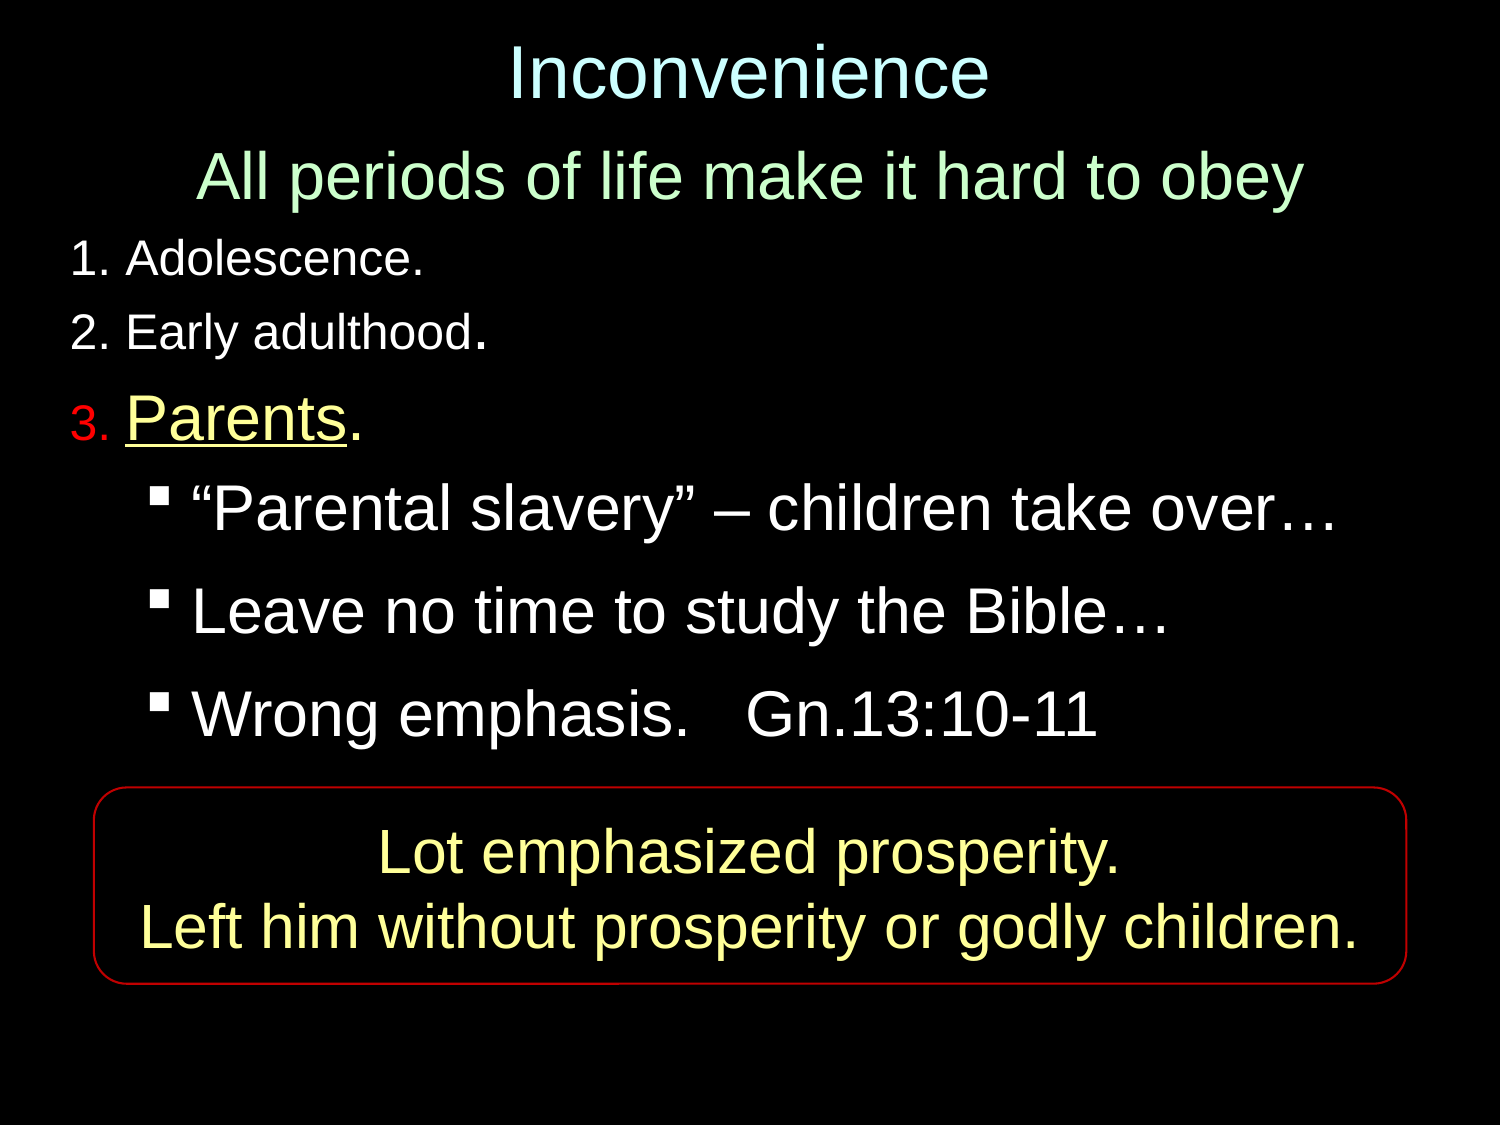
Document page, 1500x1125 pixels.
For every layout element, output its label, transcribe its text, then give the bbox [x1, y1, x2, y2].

title Inconvenience [75, 12, 1425, 125]
list All periods of life make it hard to obey Adolescence. 2. Early adulthood. 3. Parents. “Parental slavery” – children take over… Leave no time to study the Bible… Wrong emphasis. Gn.13:10-11 [54, 125, 1449, 1050]
text_box Lot emphasized prosperity. Left him without prosperity or godly children. [92, 786, 1408, 985]
